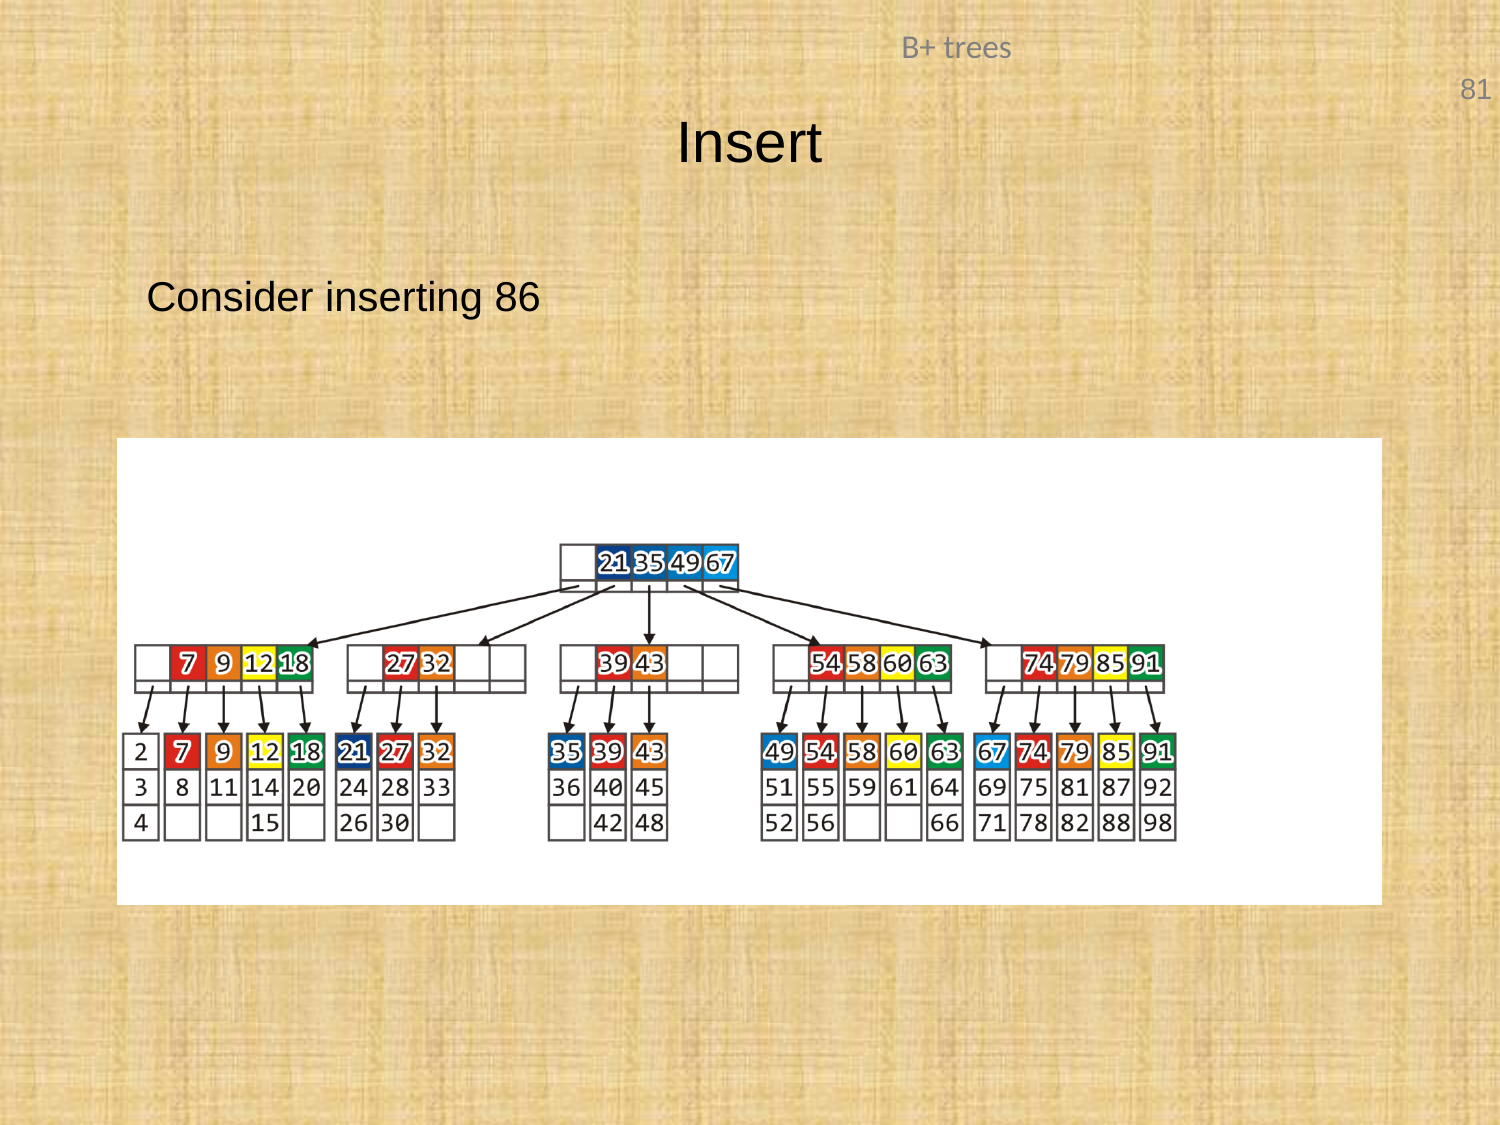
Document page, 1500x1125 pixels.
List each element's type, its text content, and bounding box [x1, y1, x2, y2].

picture [0, 0, 1500, 1125]
title Insert [74, 44, 1426, 233]
list Consider inserting 86 [74, 262, 1426, 1006]
